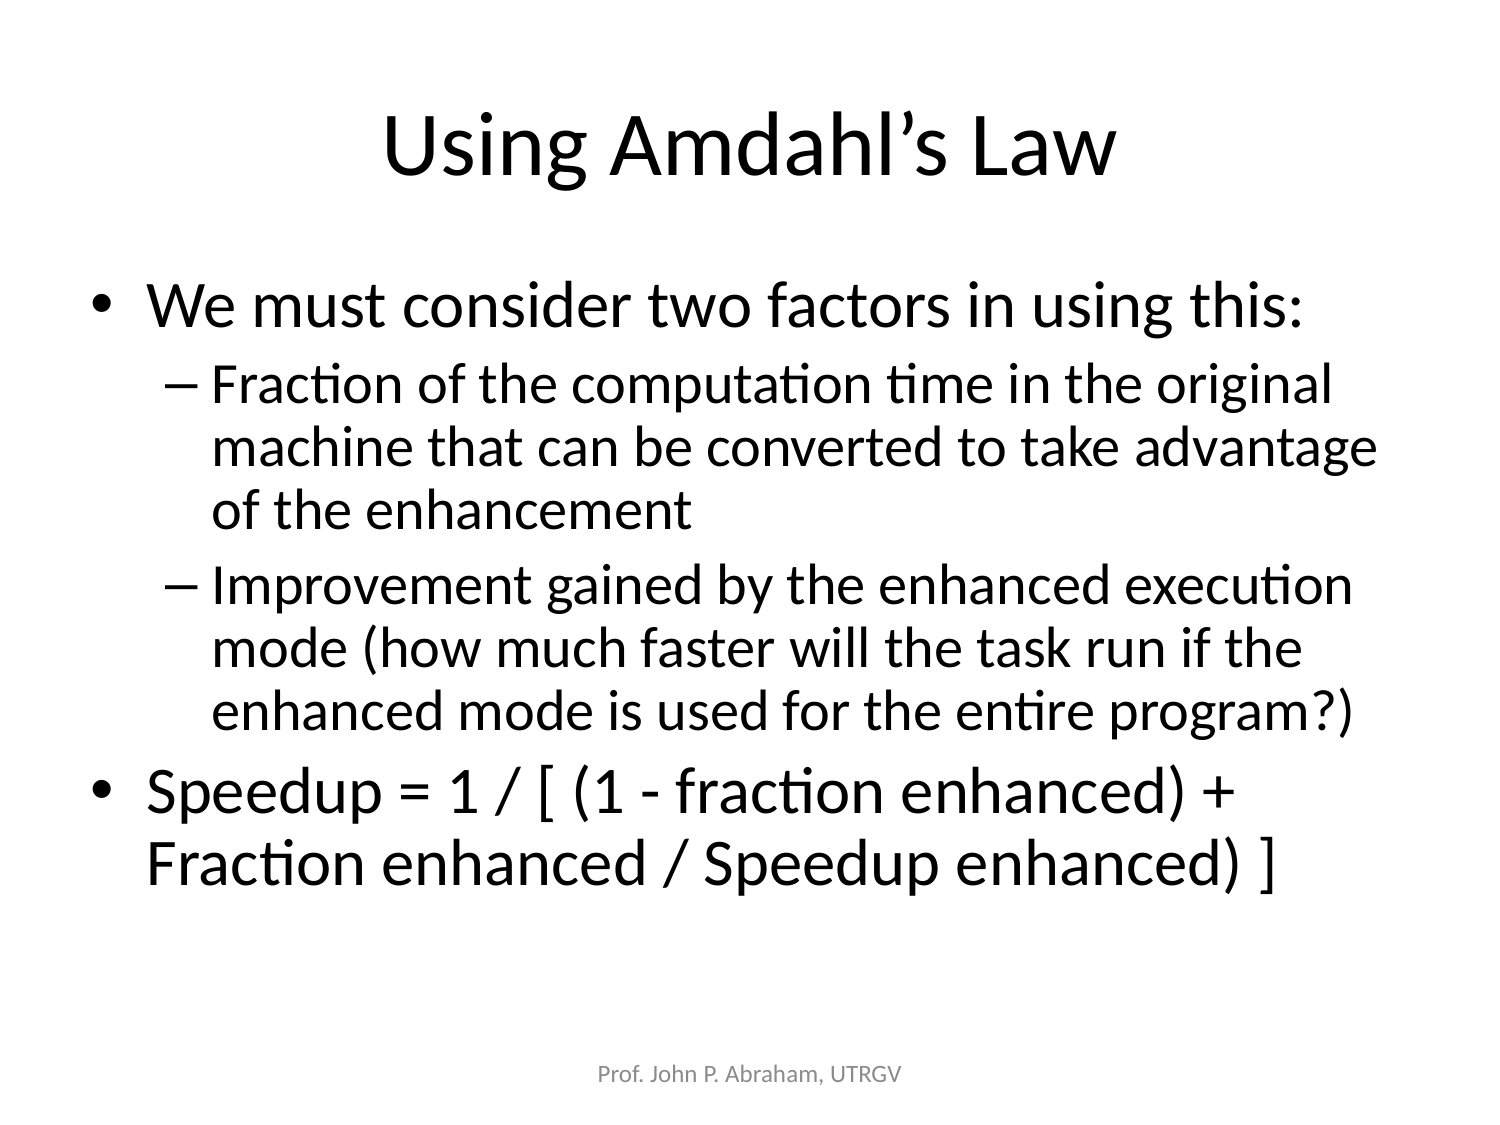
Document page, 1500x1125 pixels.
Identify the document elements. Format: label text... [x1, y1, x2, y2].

title Using Amdahl’s Law [75, 45, 1425, 233]
footer Prof. John P. Abraham, UTRGV [512, 1042, 988, 1103]
list We must consider two factors in using this: Fraction of the computation time in the original machine that can be converted to take advantage of the enhancement Improvement gained by the enhanced execution mode (how much faster will the task run if the enhanced mode is used for the entire program?) Speedup = 1 / [ (1 - fraction enhanced) + Fraction enhanced / Speedup enhanced) ] [75, 262, 1425, 1005]
